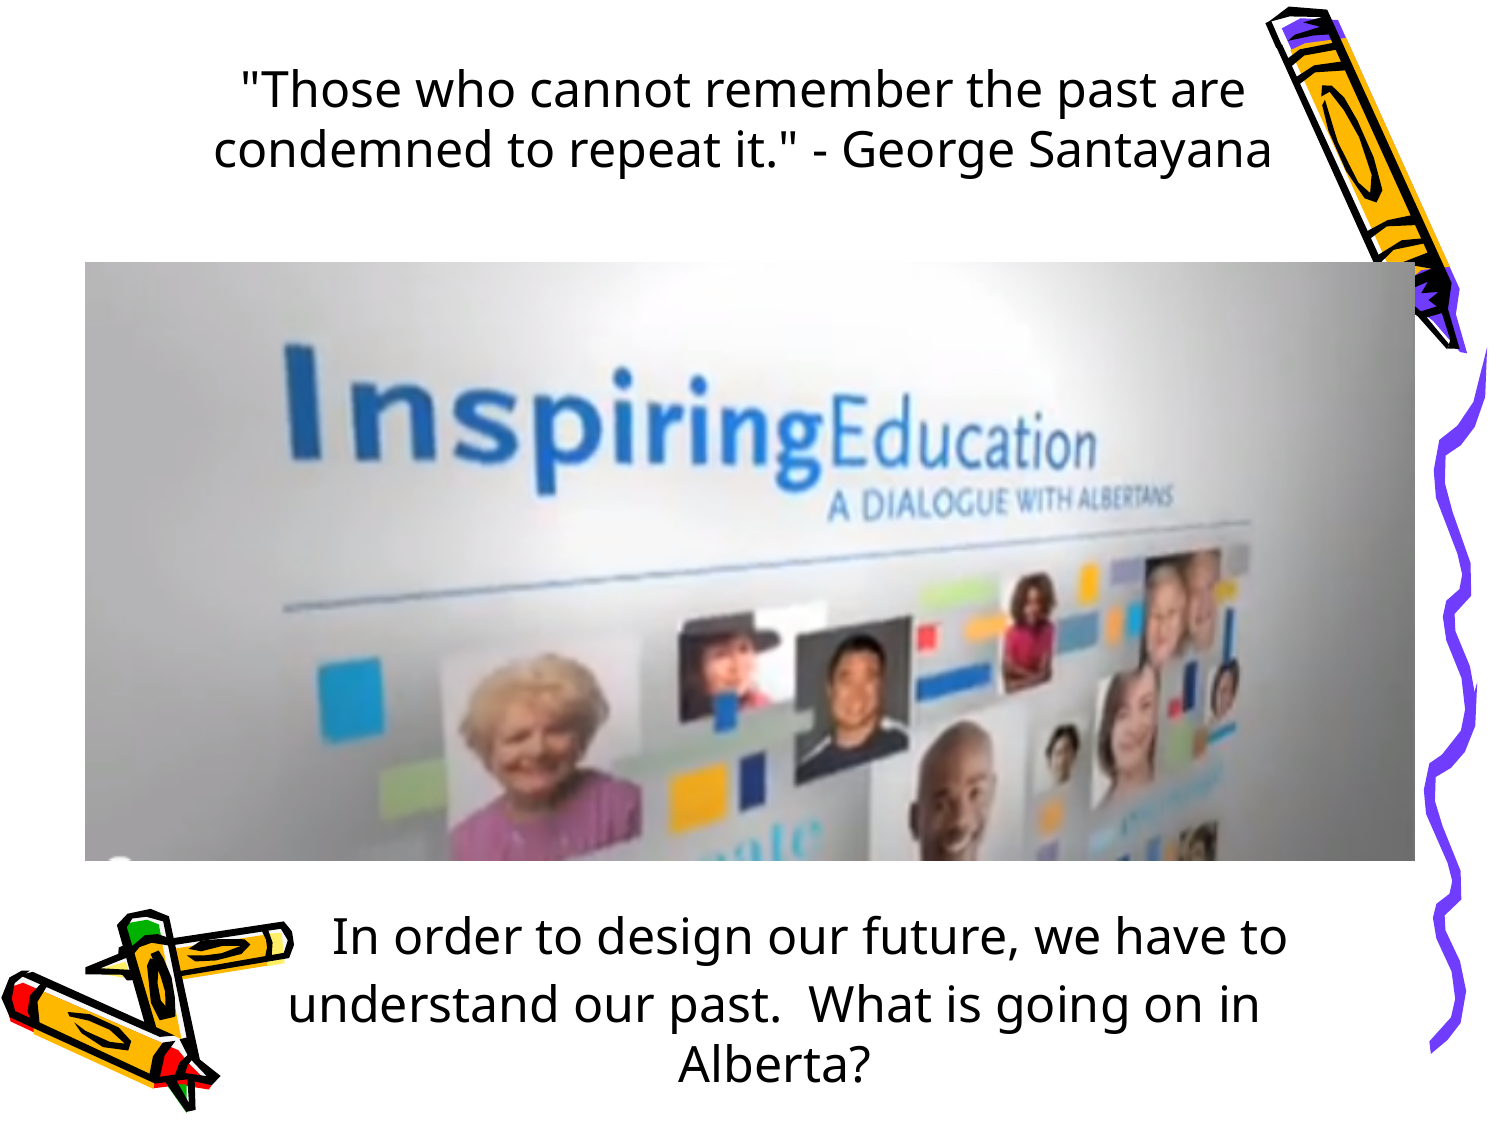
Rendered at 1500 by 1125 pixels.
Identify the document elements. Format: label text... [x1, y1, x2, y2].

picture [85, 262, 1415, 861]
text_box "Those who cannot remember the past are condemned to repeat it." - George Santayana [137, 49, 1350, 185]
title In order to design our future, we have to understand our past. What is going on in Alberta? [199, 869, 1351, 1101]
